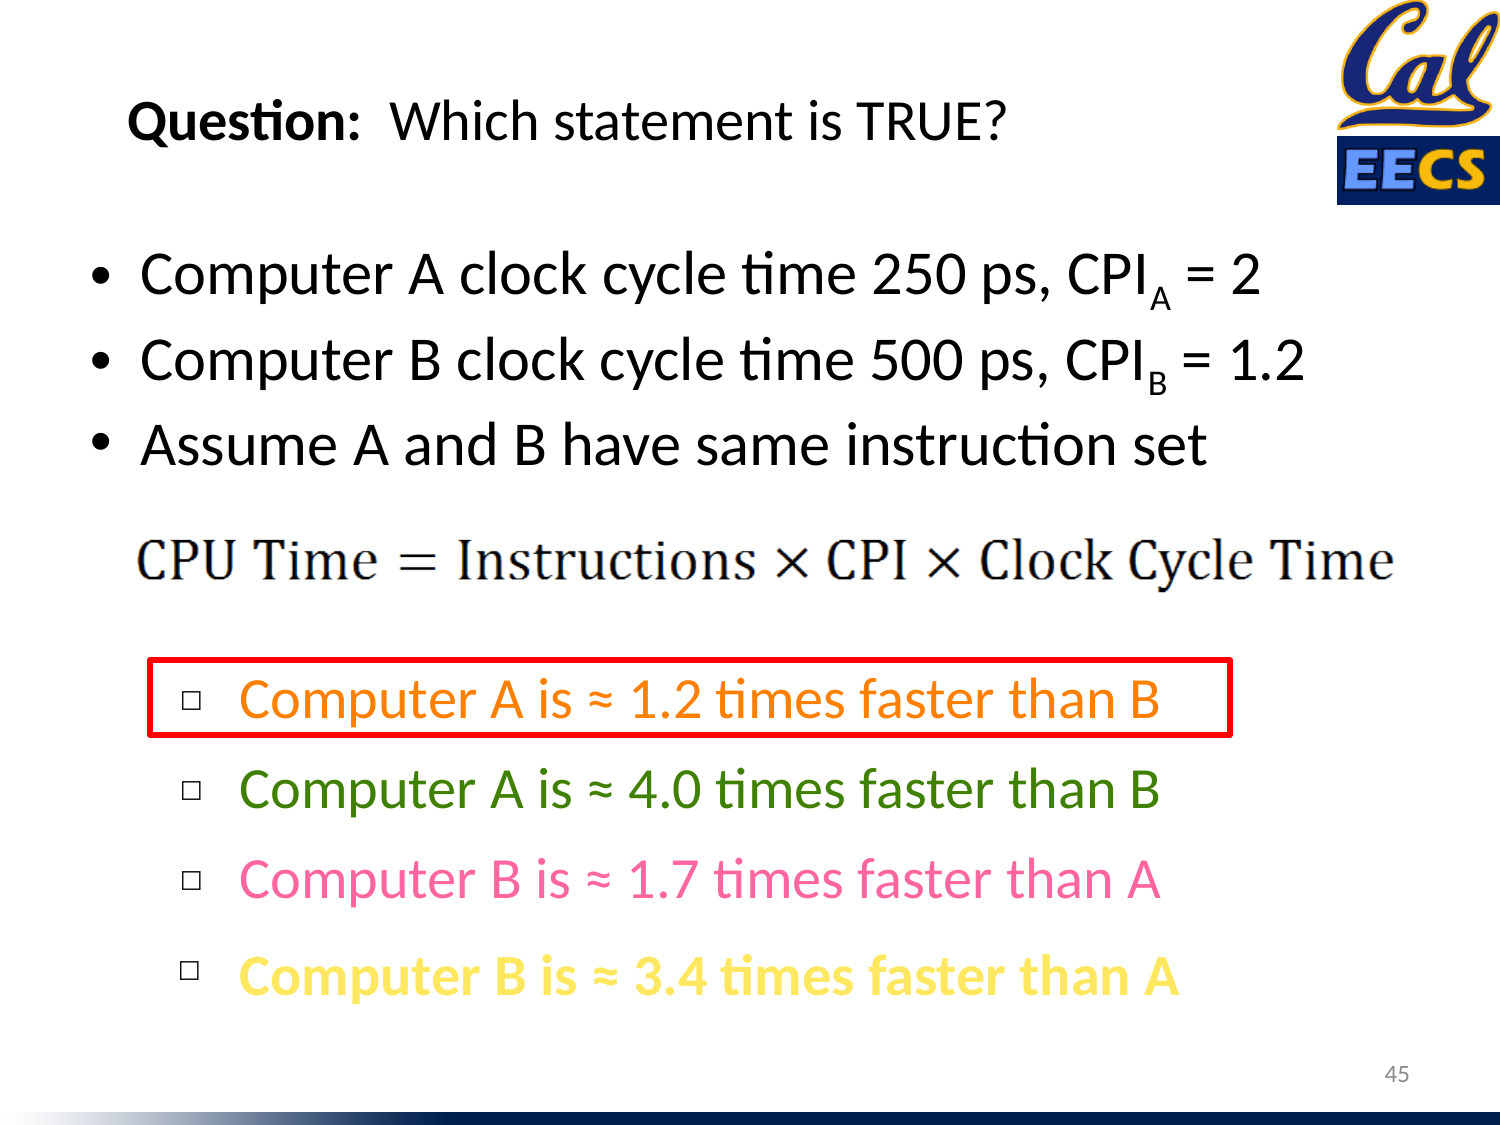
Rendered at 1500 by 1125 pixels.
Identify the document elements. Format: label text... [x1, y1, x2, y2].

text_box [157, 749, 1326, 829]
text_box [157, 659, 1326, 739]
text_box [155, 929, 1326, 1017]
text_box [148, 658, 158, 737]
text_box Computer A clock cycle time 250 ps, CPIA = 2 Computer B clock cycle time 500 ps, CPIB = 1.2 Assume A and B have same instruction set [74, 224, 1425, 486]
slide_number 45 [1074, 1042, 1425, 1103]
picture [1337, 1, 1500, 130]
picture [0, 1112, 1500, 1125]
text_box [157, 839, 1326, 919]
picture [1337, 136, 1500, 205]
text_box Question: Which statement is TRUE? [112, 75, 1313, 160]
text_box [134, 524, 1398, 604]
